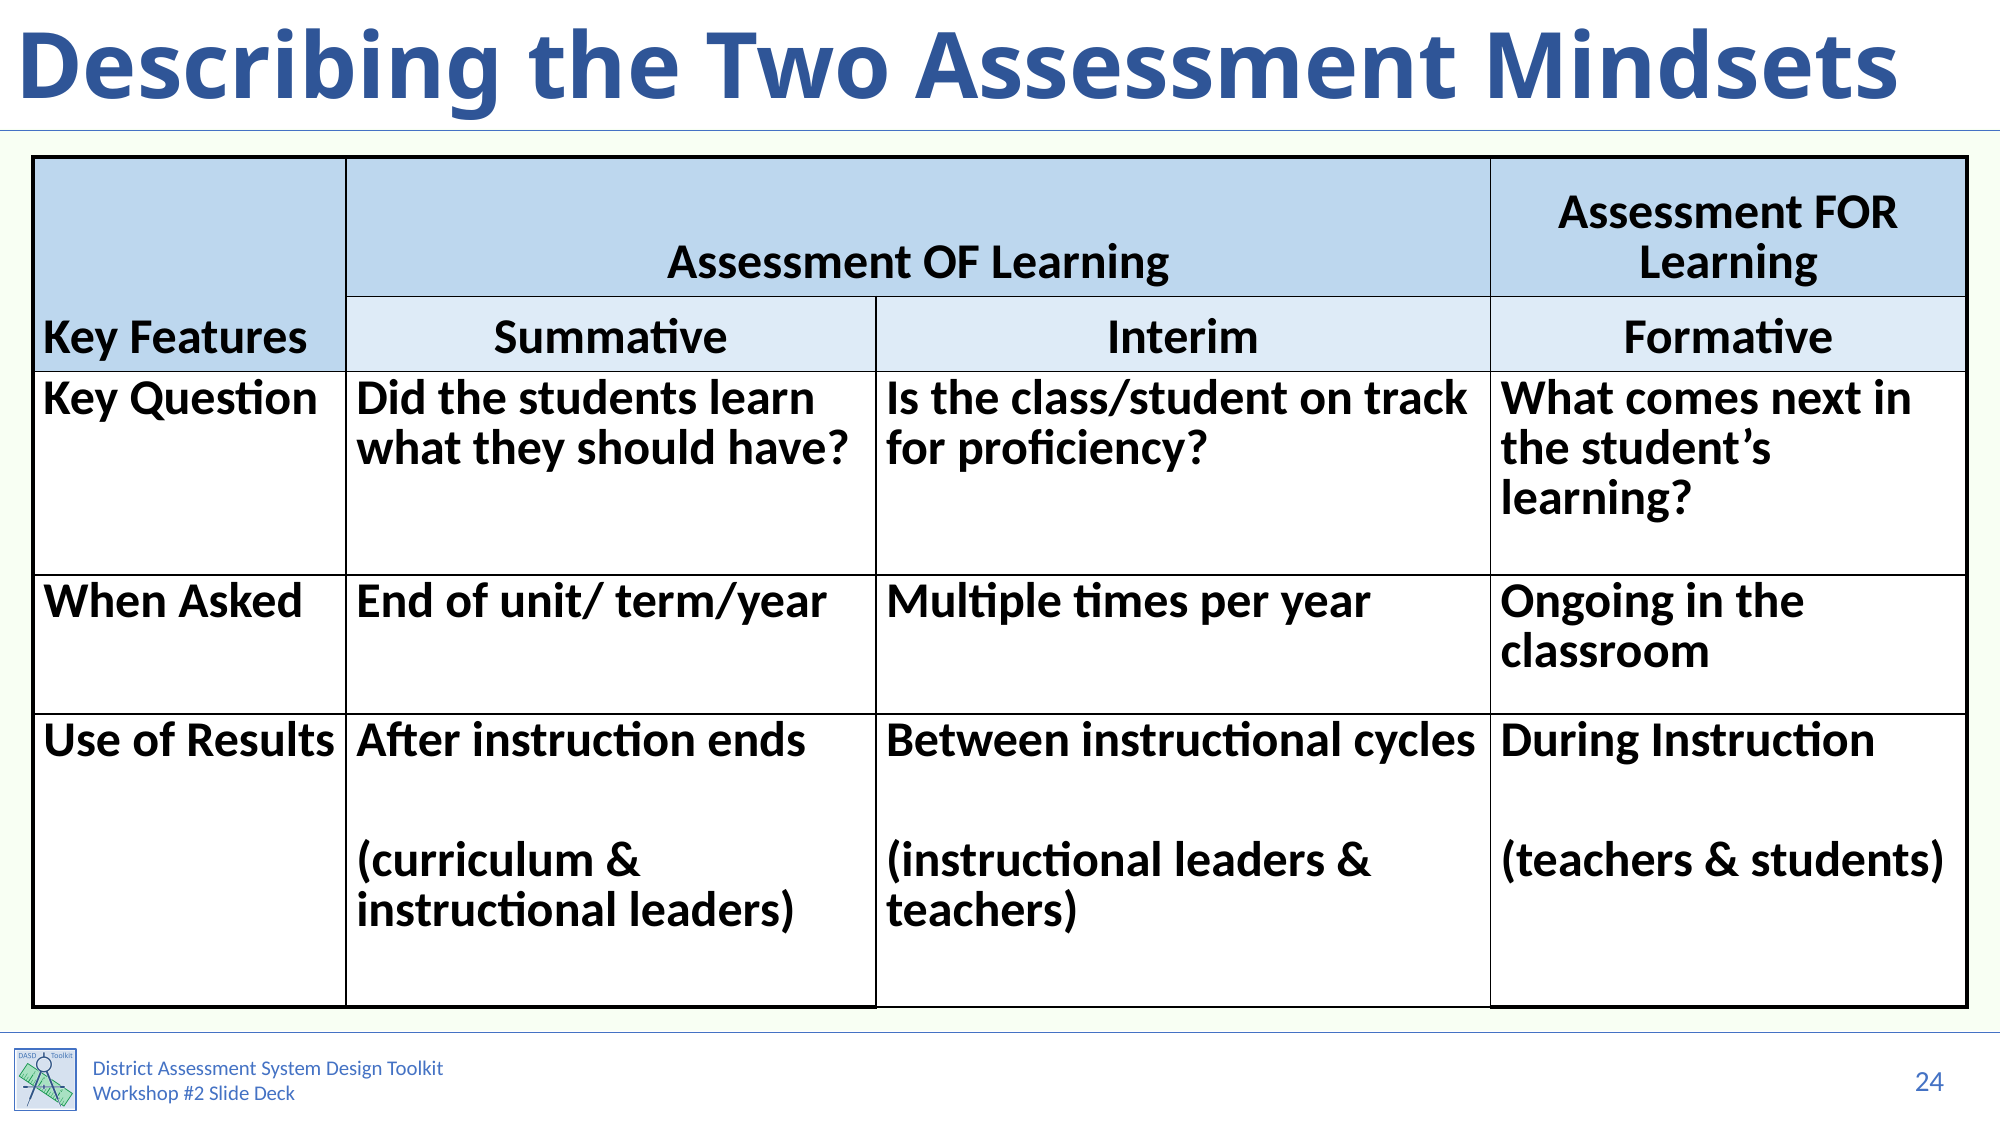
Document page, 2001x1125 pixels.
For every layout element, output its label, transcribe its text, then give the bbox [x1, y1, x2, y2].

table_cell Use of Results [35, 715, 345, 1005]
table_header Key Features [35, 159, 345, 371]
table_cell Interim [877, 297, 1490, 371]
table_header Assessment OF Learning [347, 159, 1490, 296]
table_cell End of unit/ term/year [347, 576, 875, 713]
table_header Assessment FOR Learning [1491, 159, 1965, 296]
picture [15, 1050, 75, 1110]
table_cell After instruction ends (curriculum & instructional leaders) [347, 715, 875, 1005]
table_cell Between instructional cycles (instructional leaders & teachers) [877, 715, 1490, 1006]
table_cell Summative [347, 297, 875, 371]
table_cell Did the students learn what they should have? [347, 372, 875, 574]
table_cell What comes next in the student’s learning? [1491, 372, 1965, 574]
table_cell During Instruction (teachers & students) [1491, 715, 1965, 1005]
table_cell Is the class/student on track for proficiency? [877, 372, 1490, 574]
table_cell Key Question [35, 372, 345, 574]
table_cell Ongoing in the classroom [1491, 576, 1965, 713]
table_cell When Asked [35, 576, 345, 713]
table_cell Formative [1491, 297, 1965, 371]
table_cell Multiple times per year [877, 576, 1490, 713]
title Describing the Two Assessment Mindsets [0, 0, 2000, 129]
